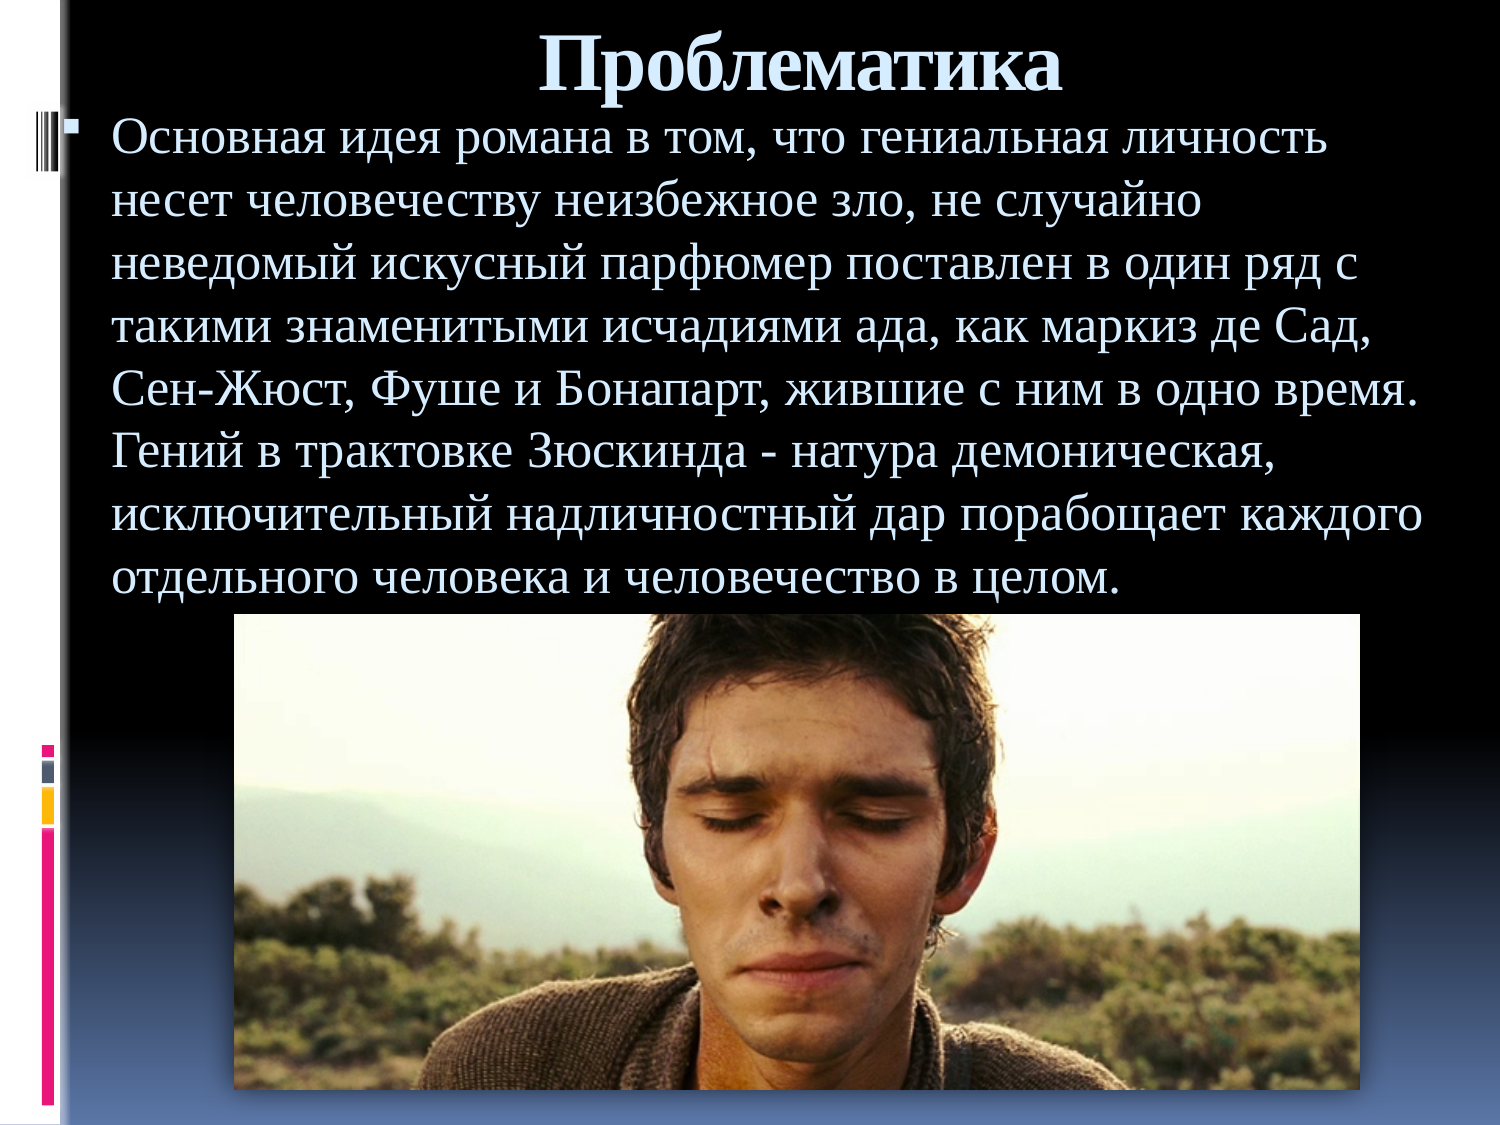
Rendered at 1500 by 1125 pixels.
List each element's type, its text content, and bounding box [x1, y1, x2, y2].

picture [233, 614, 1360, 1091]
list Основная идея романа в том, что гениальная личность несет человечеству неизбежное зло, не случайно неведомый искусный парфюмер поставлен в один ряд с такими знаменитыми исчадиями ада, как маркиз де Сад, Сен-Жюст, Фуше и Бонапарт, жившие с ним в одно время. Гений в трактовке Зюскинда - натура демоническая, исключительный надличностный дар порабощает каждого отдельного человека и человечество в целом. [35, 93, 1465, 622]
title Проблематика [164, 0, 1439, 93]
